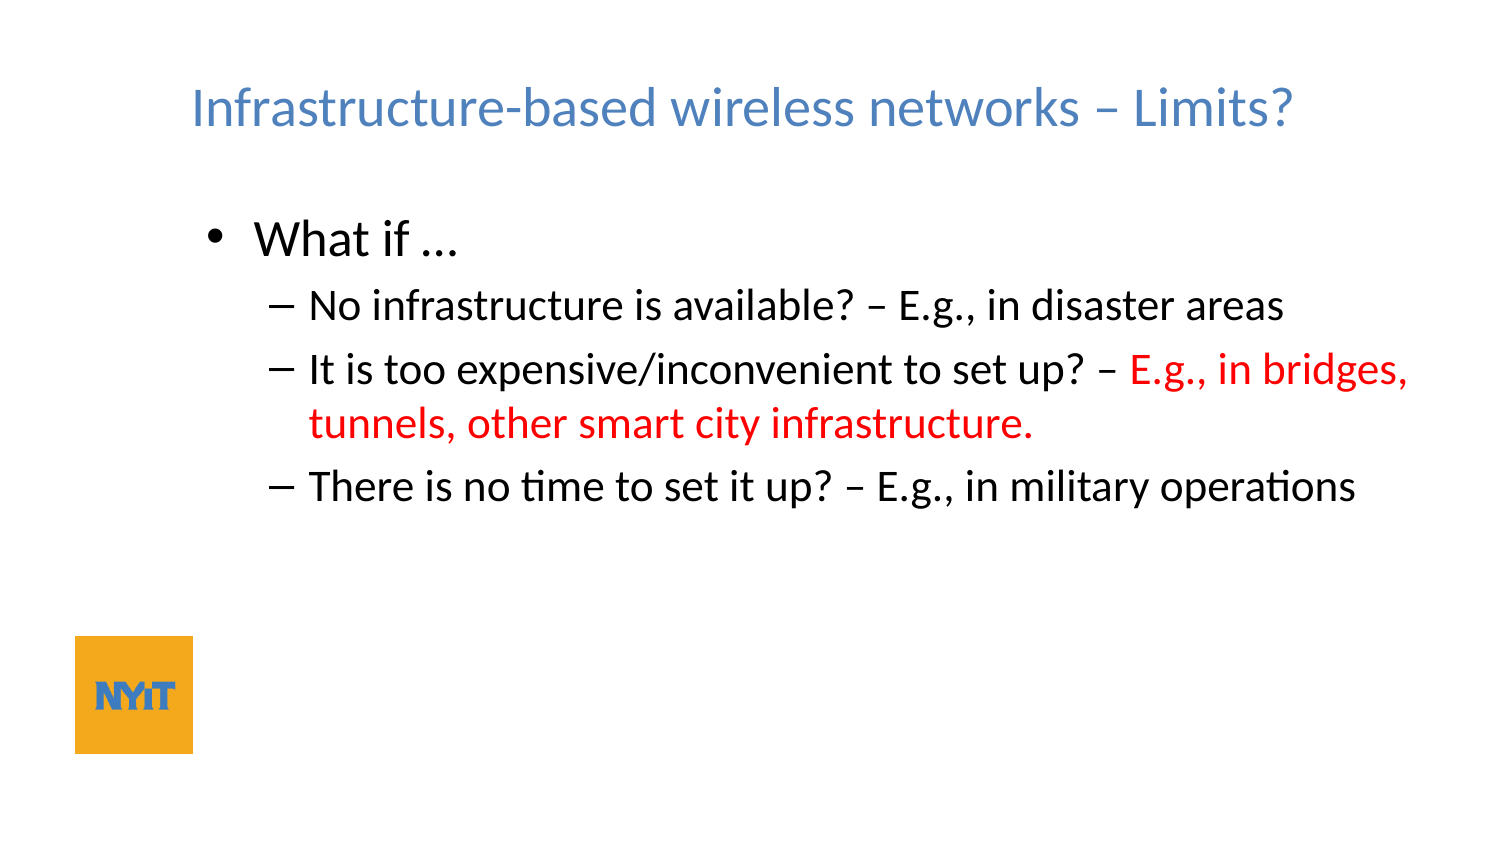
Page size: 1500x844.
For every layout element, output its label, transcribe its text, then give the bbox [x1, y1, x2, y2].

title Infrastructure-based wireless networks – Limits? [75, 33, 1425, 175]
list What if … No infrastructure is available? – E.g., in disaster areas It is too expensive/inconvenient to set up? – E.g., in bridges, tunnels, other smart city infrastructure. There is no time to set it up? – E.g., in military operations [192, 196, 1425, 754]
